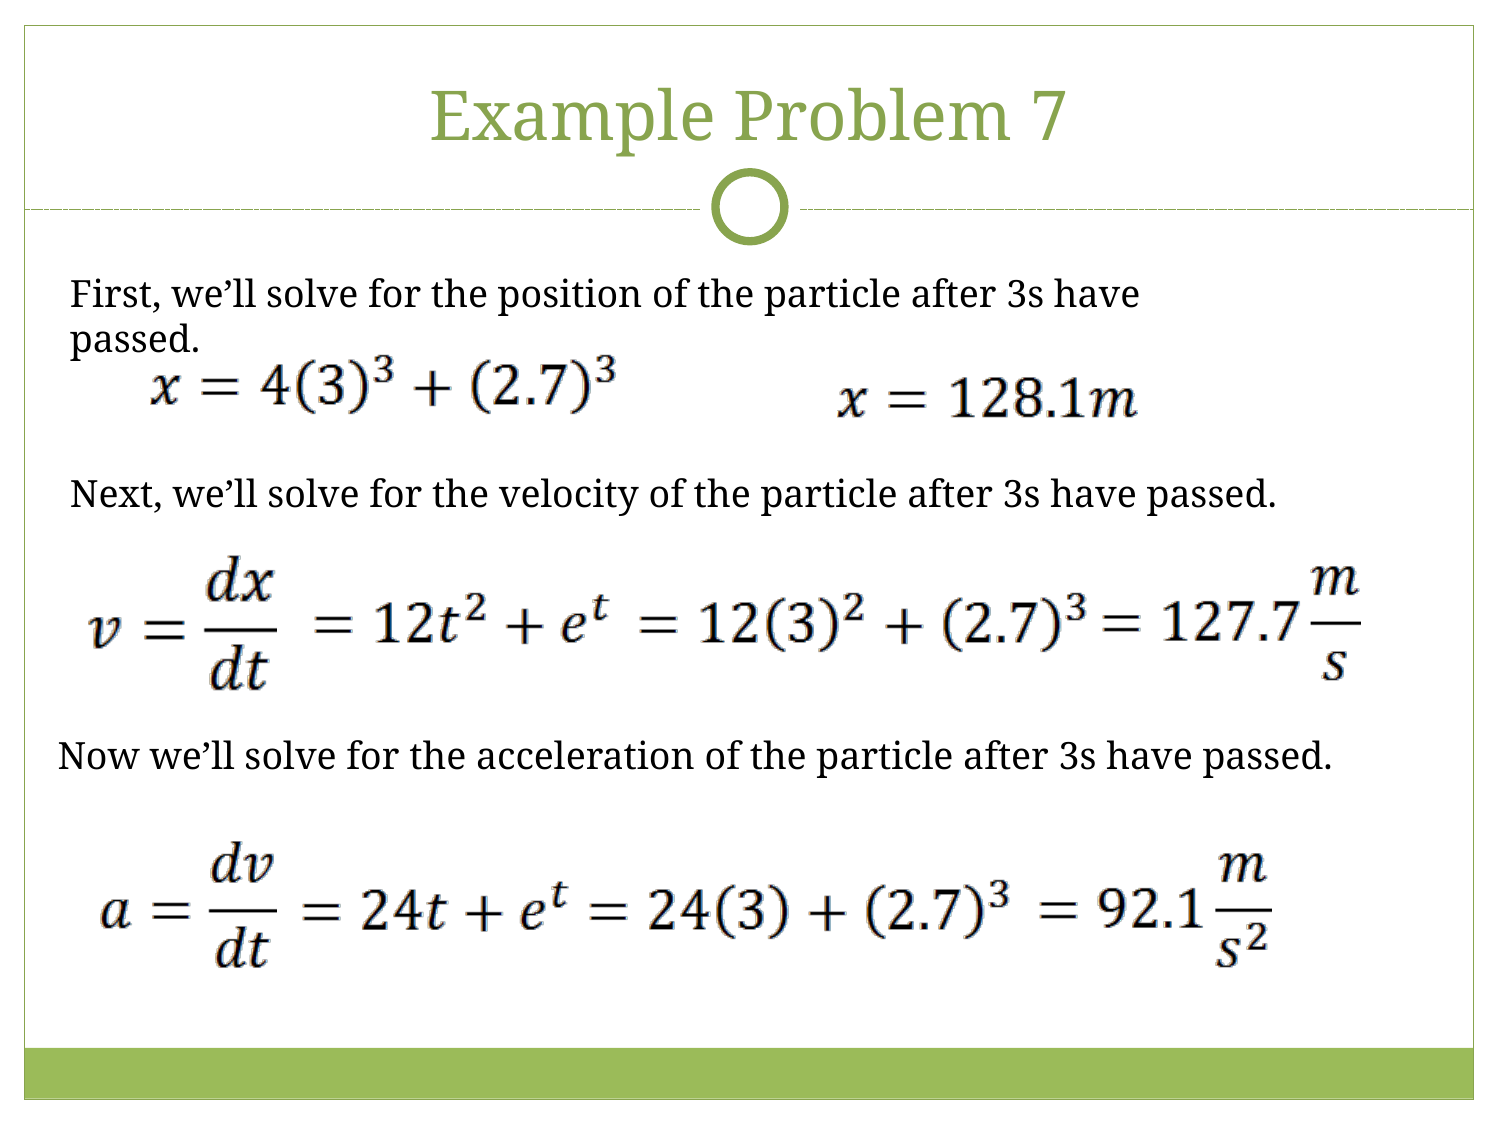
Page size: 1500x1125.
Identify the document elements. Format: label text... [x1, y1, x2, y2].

picture [587, 874, 1015, 955]
picture [837, 362, 1138, 441]
picture [312, 587, 613, 668]
picture [149, 349, 619, 430]
title Example Problem 7 [48, 36, 1450, 163]
picture [1037, 849, 1273, 980]
picture [299, 874, 573, 954]
text_box First, we’ll solve for the position of the particle after 3s have passed. [62, 262, 1250, 368]
picture [1099, 562, 1362, 693]
picture [87, 549, 277, 704]
text_box Now we’ll solve for the acceleration of the particle after 3s have passed. [49, 724, 1413, 785]
picture [637, 587, 1091, 668]
text_box Next, we’ll solve for the velocity of the particle after 3s have passed. [62, 462, 1363, 523]
picture [99, 837, 277, 982]
